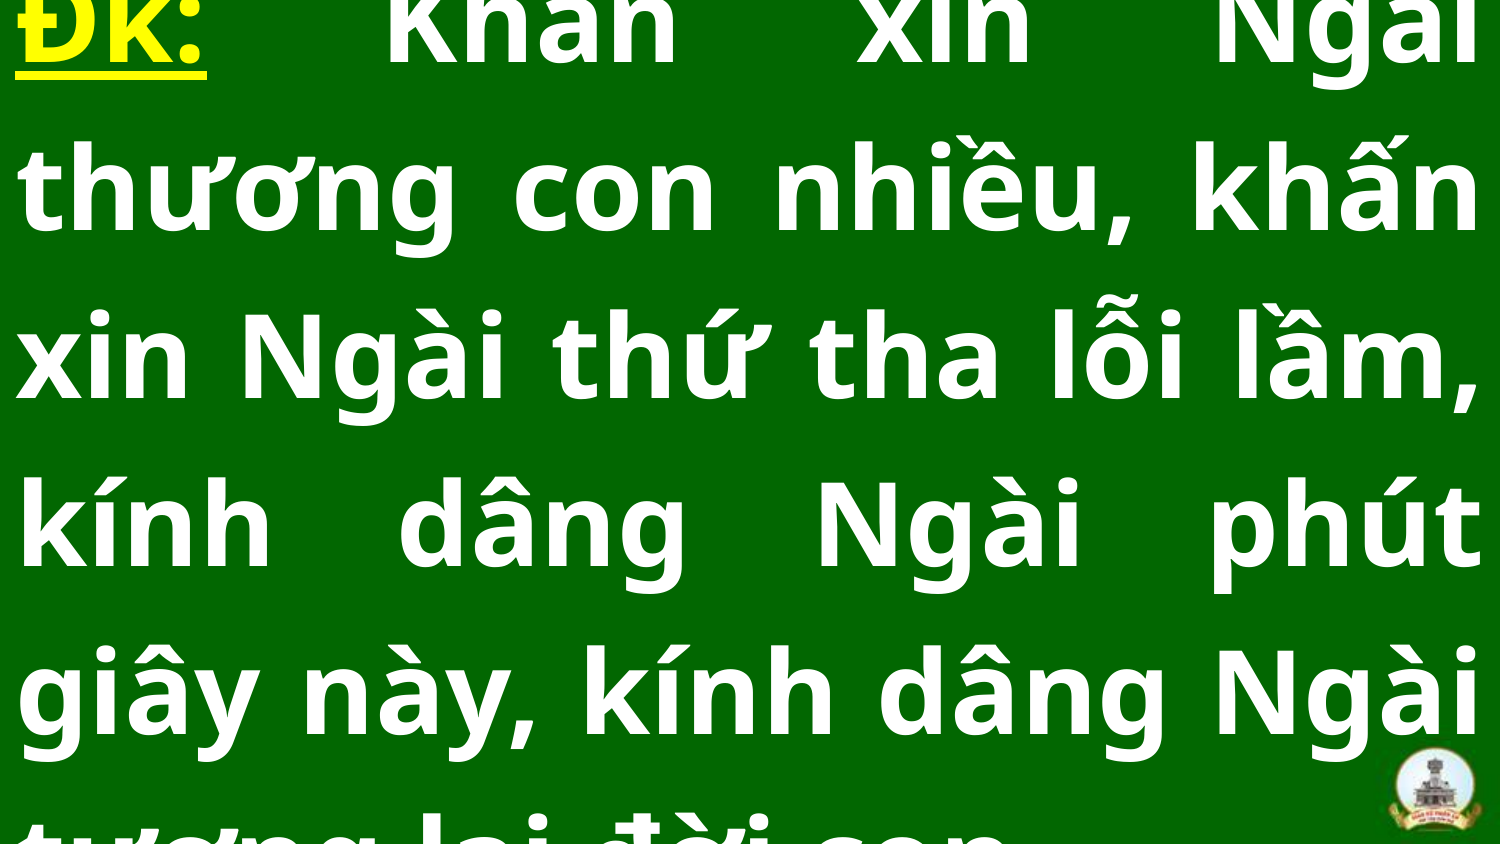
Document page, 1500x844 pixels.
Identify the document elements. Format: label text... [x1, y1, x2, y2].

title Đk: Khấn xin Ngài thương con nhiều, khấn xin Ngài thứ tha lỗi lầm, kính dâng Ngài phút giây này, kính dâng Ngài tương lai đời con. [0, 0, 1500, 844]
